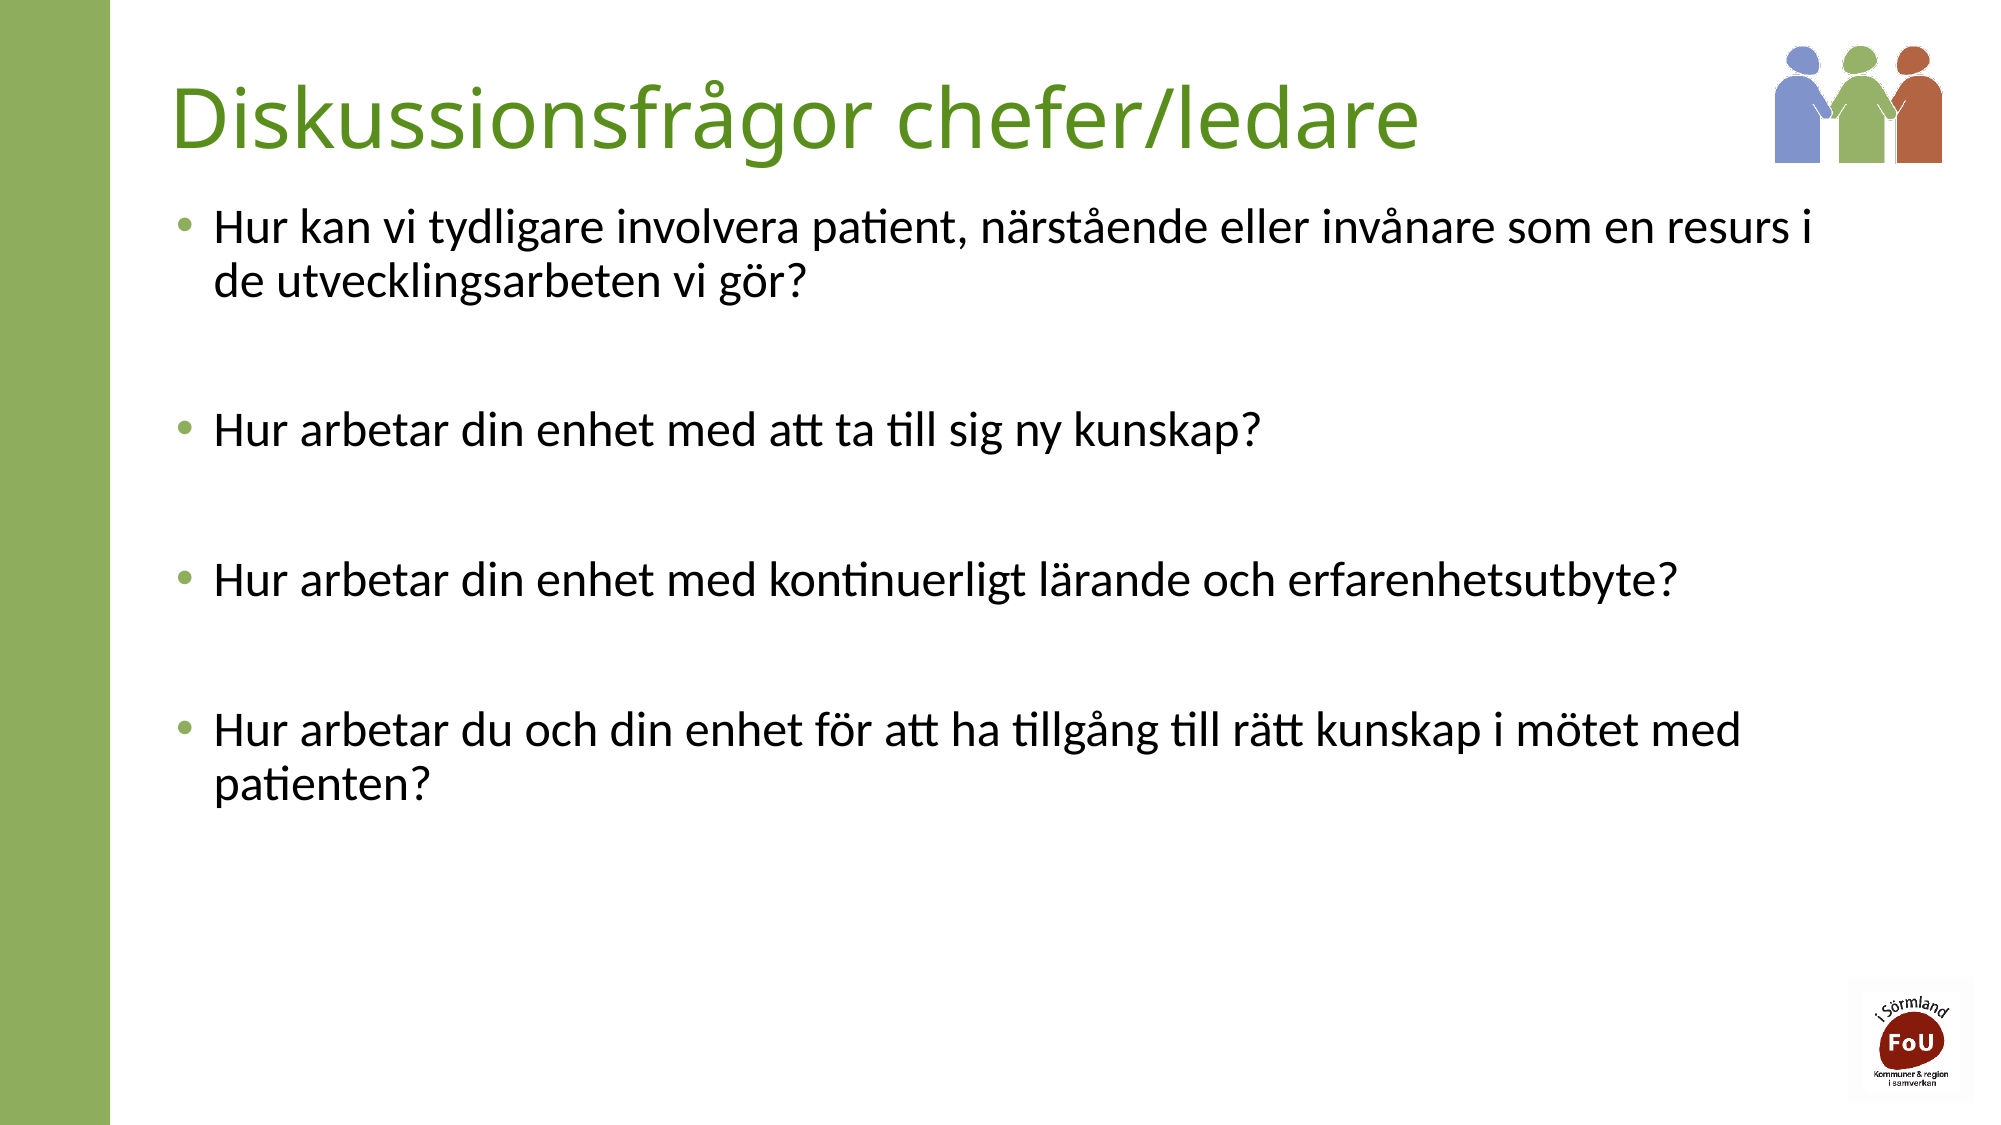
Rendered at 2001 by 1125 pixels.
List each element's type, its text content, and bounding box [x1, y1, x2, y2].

title Diskussionsfrågor chefer/ledare [154, 65, 1739, 177]
picture [1773, 44, 1943, 164]
list Hur kan vi tydligare involvera patient, närstående eller invånare som en resurs i de utvecklingsarbeten vi gör? Hur arbetar din enhet med att ta till sig ny kunskap? Hur arbetar din enhet med kontinuerligt lärande och erfarenhetsutbyte? Hur arbetar du och din enhet för att ha tillgång till rätt kunskap i mötet med patienten? [161, 192, 1886, 907]
picture [1848, 977, 1974, 1103]
